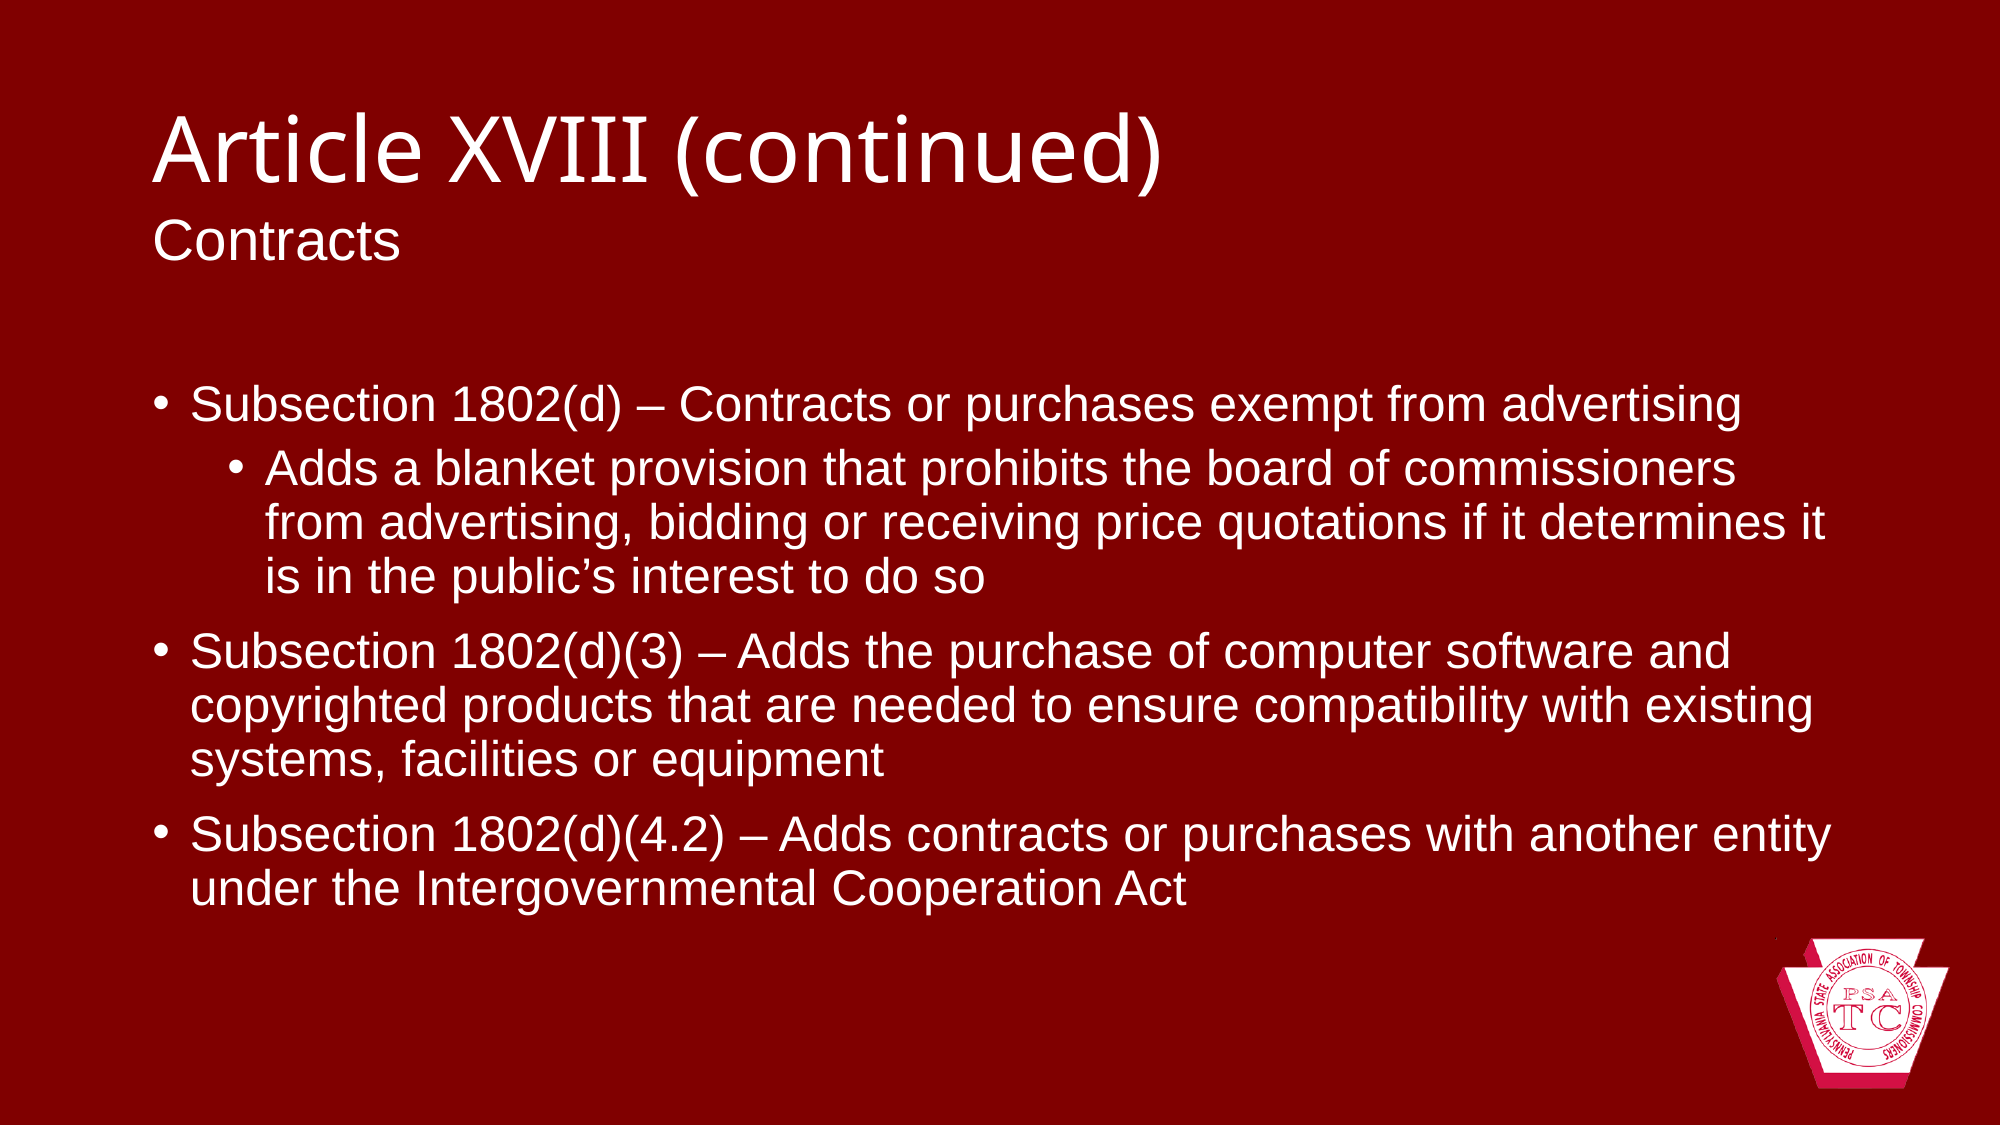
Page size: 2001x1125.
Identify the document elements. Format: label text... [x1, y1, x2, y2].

list Subsection 1802(d) – Contracts or purchases exempt from advertising Adds a blanket provision that prohibits the board of commissioners from advertising, bidding or receiving price quotations if it determines it is in the public’s interest to do so Subsection 1802(d)(3) – Adds the purchase of computer software and copyrighted products that are needed to ensure compatibility with existing systems, facilities or equipment Subsection 1802(d)(4.2) – Adds contracts or purchases with another entity under the Intergovernmental Cooperation Act [137, 299, 1863, 1014]
text_box Contracts [137, 202, 600, 284]
picture [1775, 937, 1950, 1089]
title Article XVIII (continued) [137, 44, 1863, 262]
